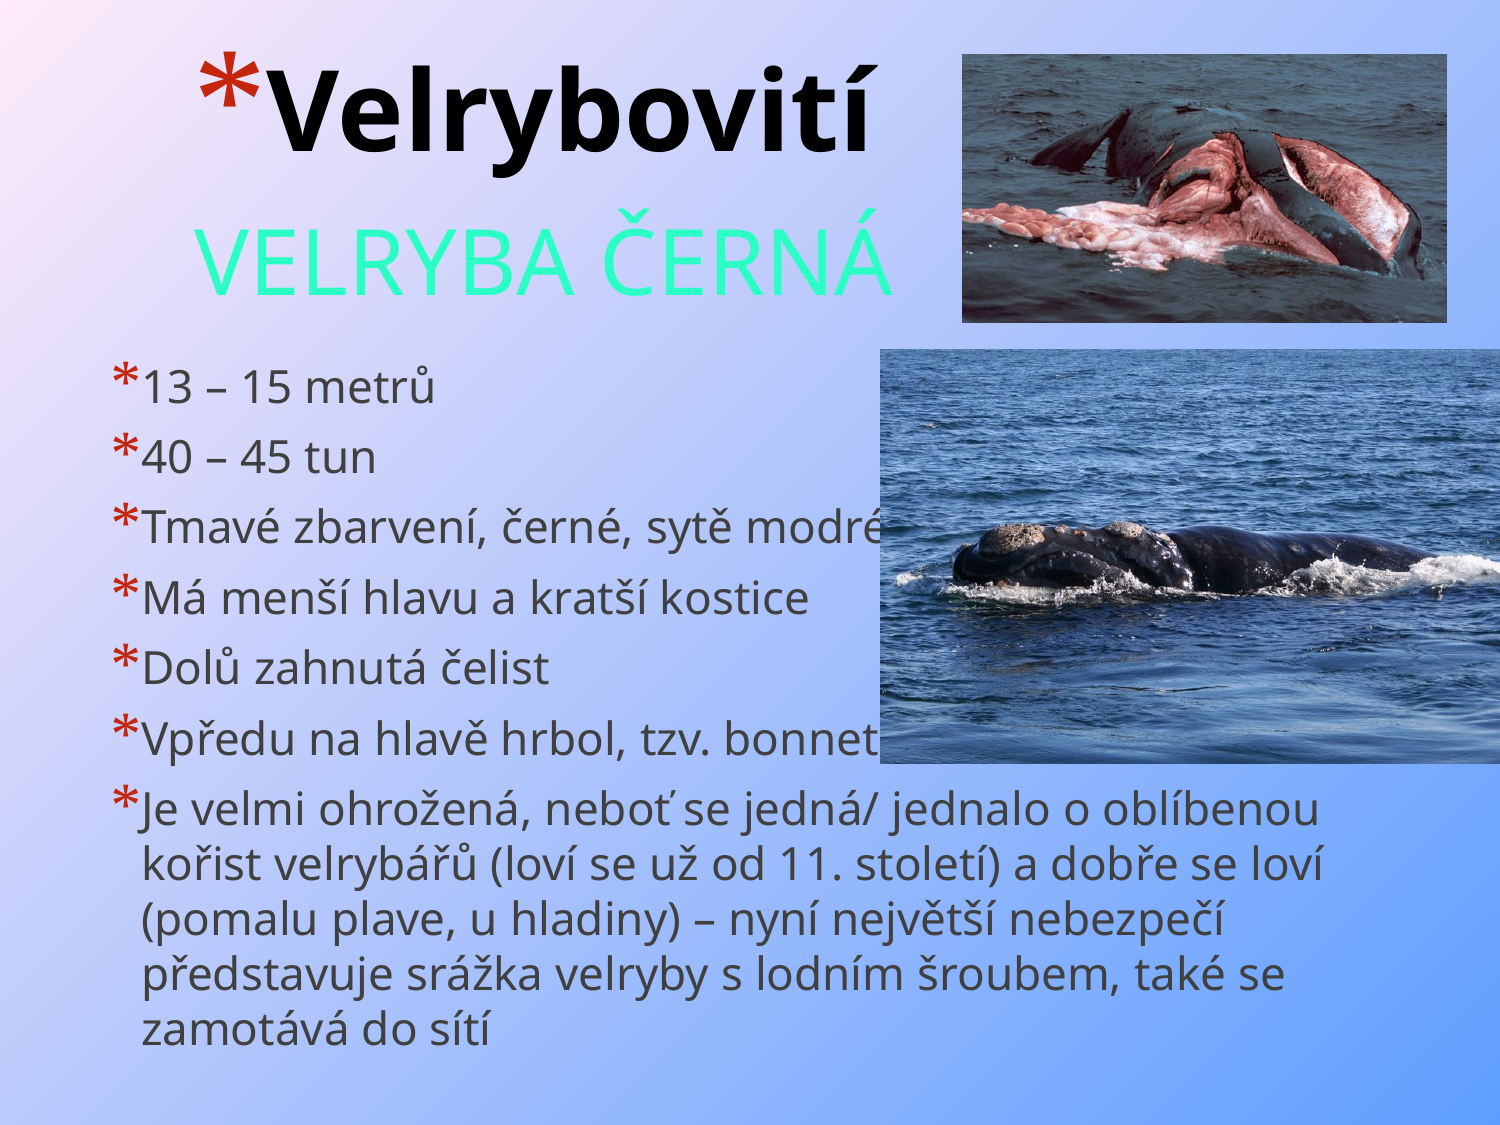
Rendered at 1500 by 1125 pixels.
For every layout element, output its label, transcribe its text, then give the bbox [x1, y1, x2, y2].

picture [962, 54, 1448, 323]
text_box Velryba černá [179, 196, 910, 322]
list 13 – 15 metrů 40 – 45 tun Tmavé zbarvení, černé, sytě modré Má menší hlavu a kratší kostice Dolů zahnutá čelist Vpředu na hlavě hrbol, tzv. bonnet Je velmi ohrožená, neboť se jedná/ jednalo o oblíbenou kořist velrybářů (loví se už od 11. století) a dobře se loví (pomalu plave, u hladiny) – nyní největší nebezpečí představuje srážka velryby s lodním šroubem, také se zamotává do sítí [88, 349, 1365, 1125]
picture [880, 349, 1500, 764]
title Velrybovití [0, 30, 1069, 219]
